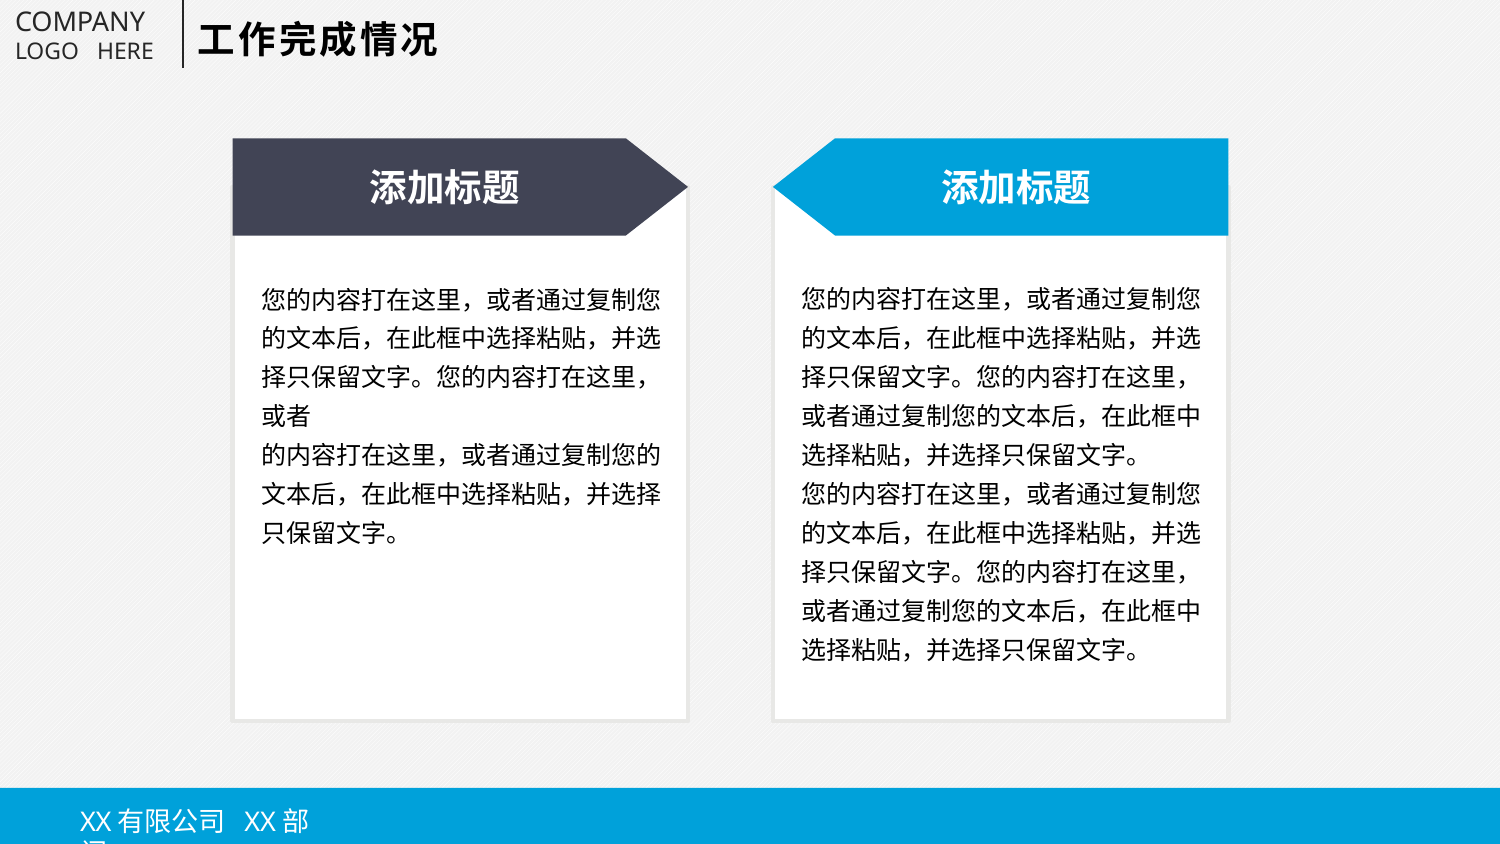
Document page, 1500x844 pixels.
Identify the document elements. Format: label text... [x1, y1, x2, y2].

text_box 您的内容打在这里，或者通过复制您的文本后，在此框中选择粘贴，并选择只保留文字。您的内容打在这里，或者 的内容打在这里，或者通过复制您的文本后，在此框中选择粘贴，并选择只保留文字。 [250, 269, 688, 554]
text_box [230, 185, 690, 723]
text_box 添加标题 [232, 138, 688, 236]
text_box 添加标题 [772, 138, 1229, 236]
text_box 工作完成情况 [183, 8, 538, 69]
text_box [771, 185, 1231, 723]
text_box 您的内容打在这里，或者通过复制您的文本后，在此框中选择粘贴，并选择只保留文字。您的内容打在这里，或者通过复制您的文本后，在此框中选择粘贴，并选择只保留文字。 您的内容打在这里，或者通过复制您的文本后，在此框中选择粘贴，并选择只保留文字。您的内容打在这里，或者通过复制您的文本后，在此框中选择粘贴，并选择只保留文字。 [790, 269, 1229, 670]
